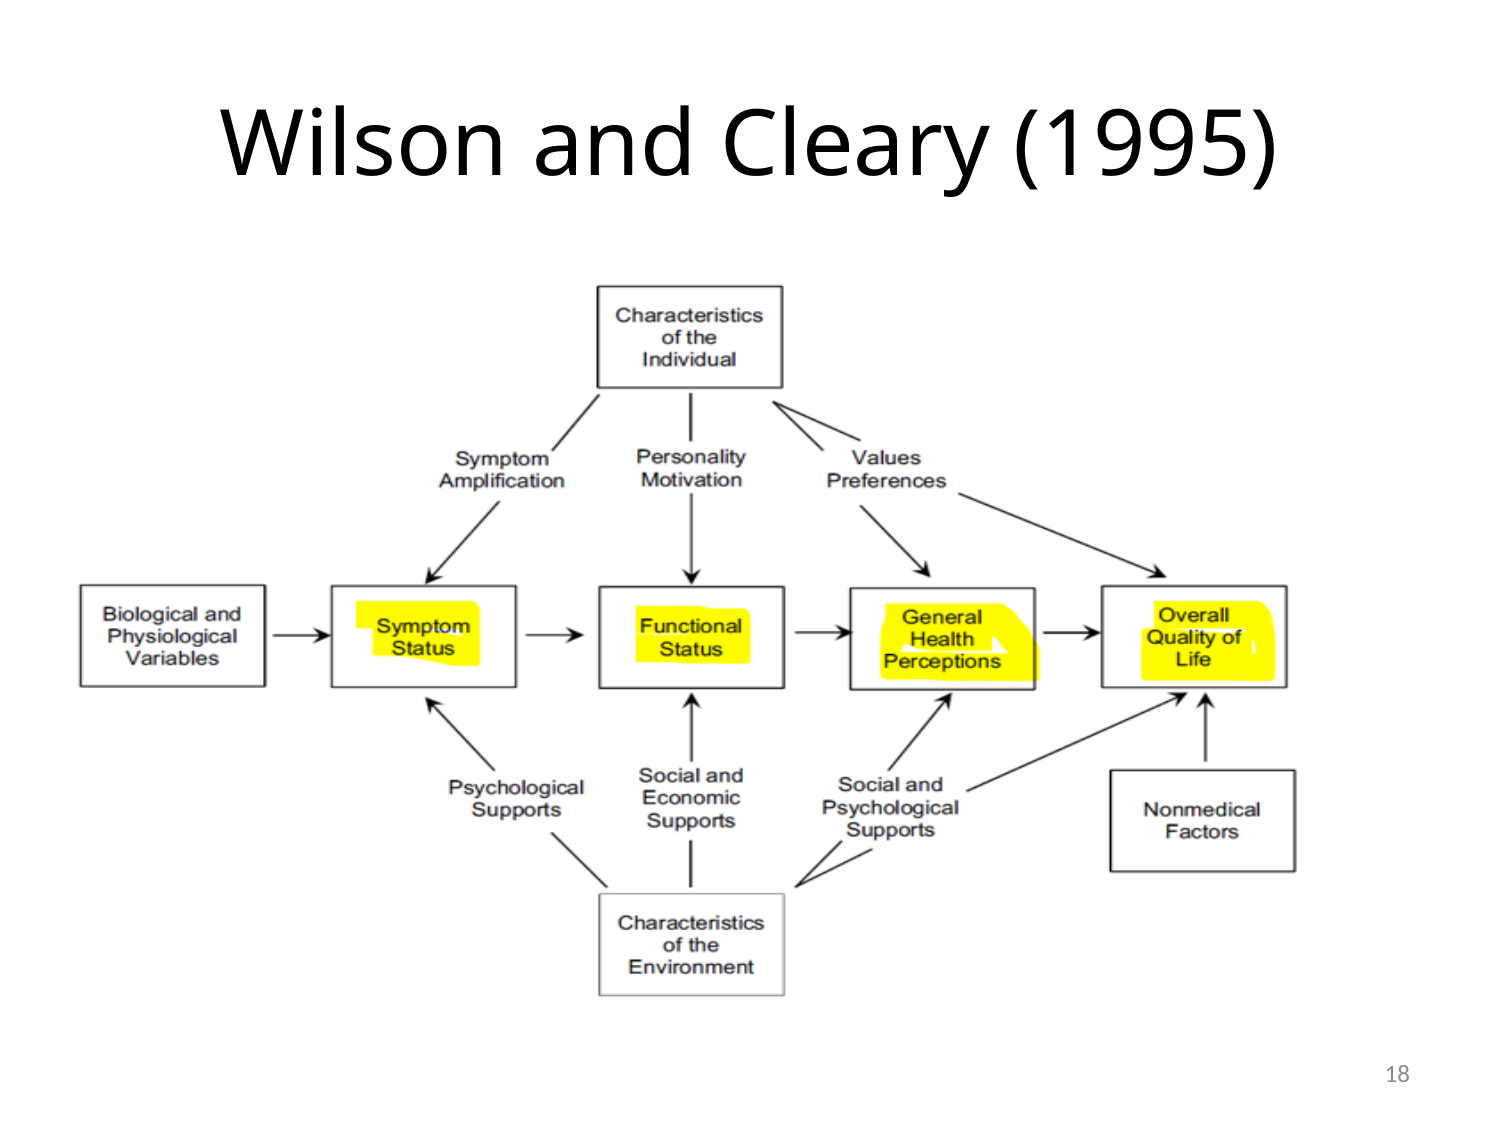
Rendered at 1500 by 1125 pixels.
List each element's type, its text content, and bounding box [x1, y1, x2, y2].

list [49, 262, 1363, 1006]
slide_number 18 [1074, 1042, 1425, 1103]
title Wilson and Cleary (1995) [74, 44, 1426, 233]
